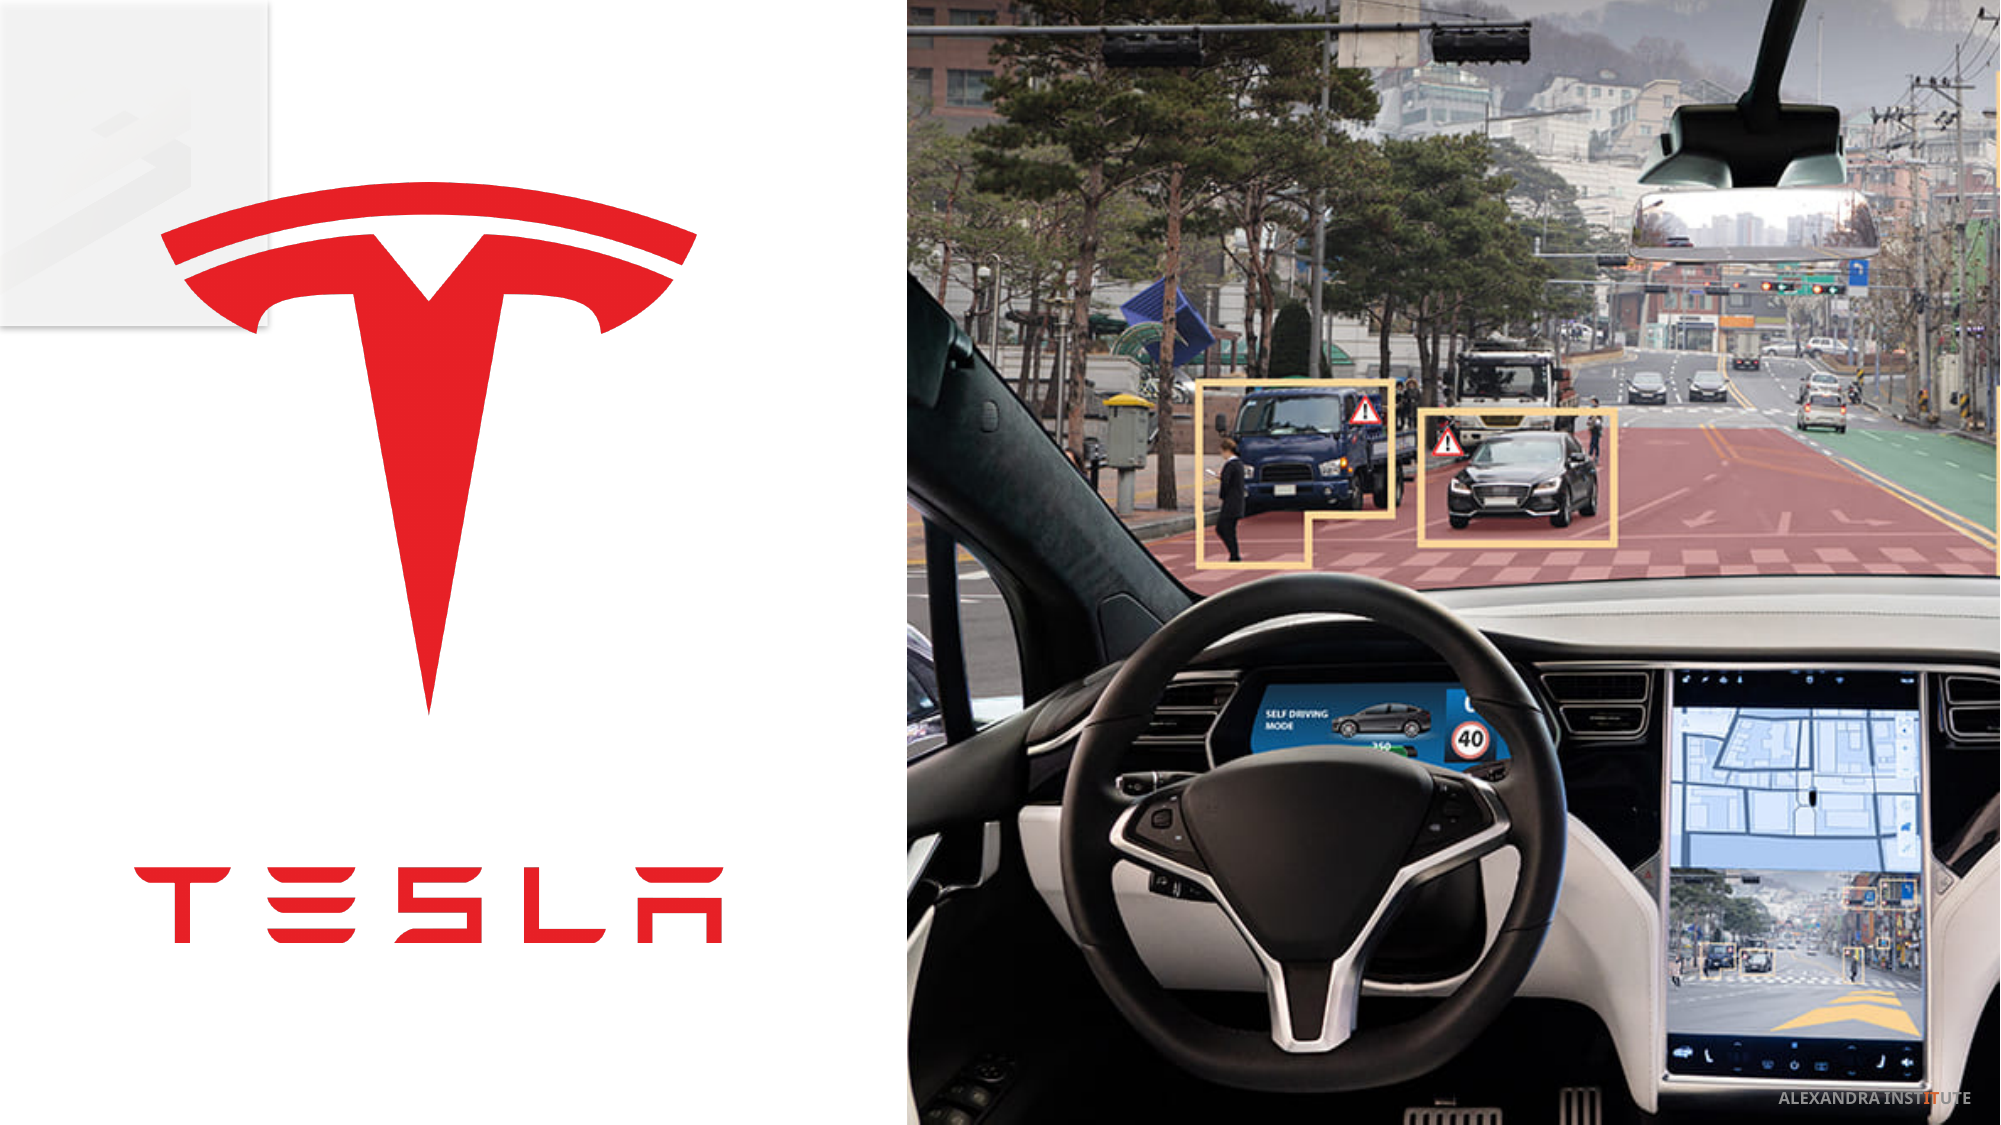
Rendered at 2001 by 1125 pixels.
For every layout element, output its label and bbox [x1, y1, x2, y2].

picture [906, 0, 2000, 1125]
picture [134, 182, 724, 943]
